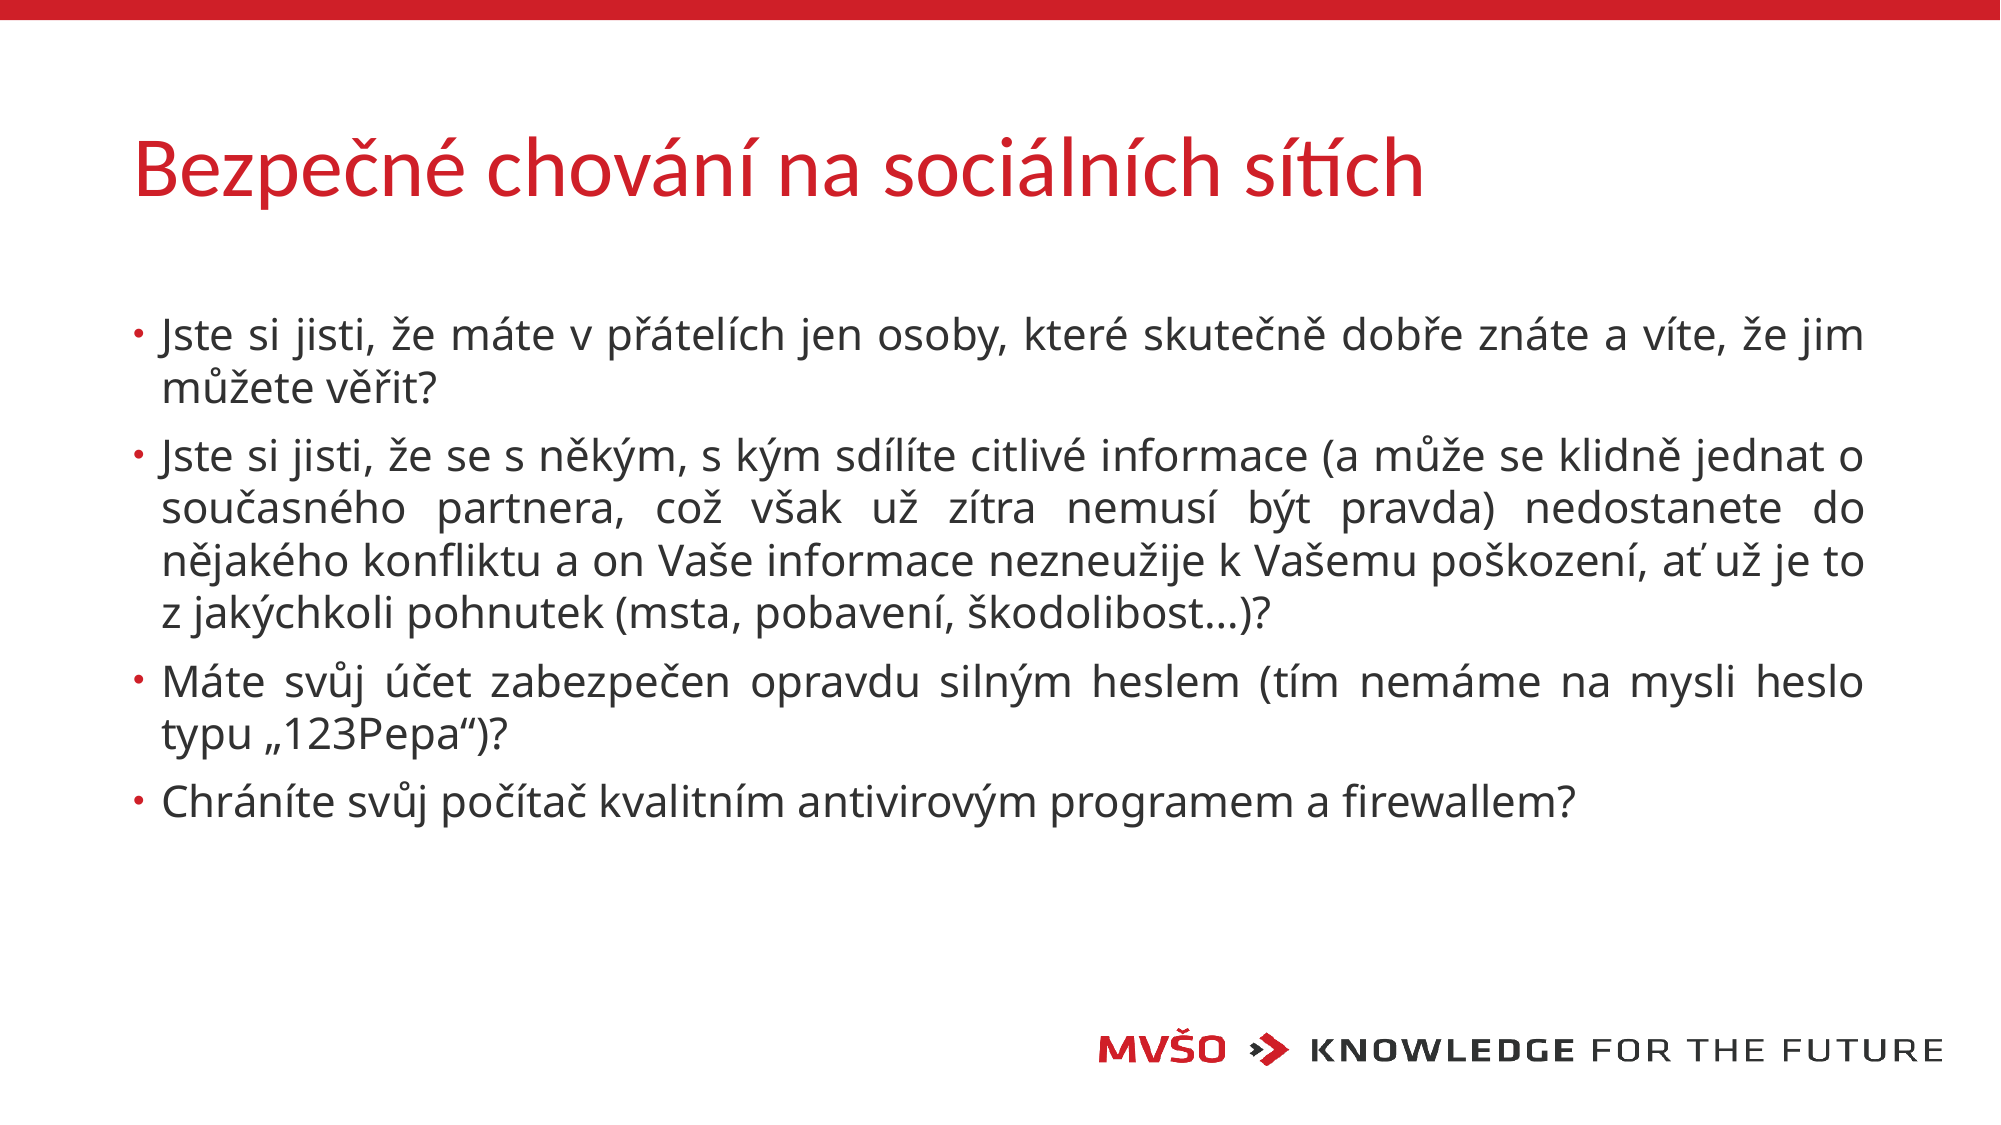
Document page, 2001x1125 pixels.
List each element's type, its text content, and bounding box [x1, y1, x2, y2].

picture [1099, 1028, 1942, 1066]
title Bezpečné chování na sociálních sítích [118, 59, 1882, 278]
list Jste si jisti, že máte v přátelích jen osoby, které skutečně dobře znáte a víte, že jim můžete věřit? Jste si jisti, že se s někým, s kým sdílíte citlivé informace (a může se klidně jednat o současného partnera, což však už zítra nemusí být pravda) nedostanete do nějakého konfliktu a on Vaše informace nezneužije k Vašemu poškození, ať už je to z jakýchkoli pohnutek (msta, pobavení, škodolibost…)? Máte svůj účet zabezpečen opravdu silným heslem (tím nemáme na mysli heslo typu „123Pepa“)? Chráníte svůj počítač kvalitním antivirovým programem a firewallem? [118, 299, 1882, 969]
